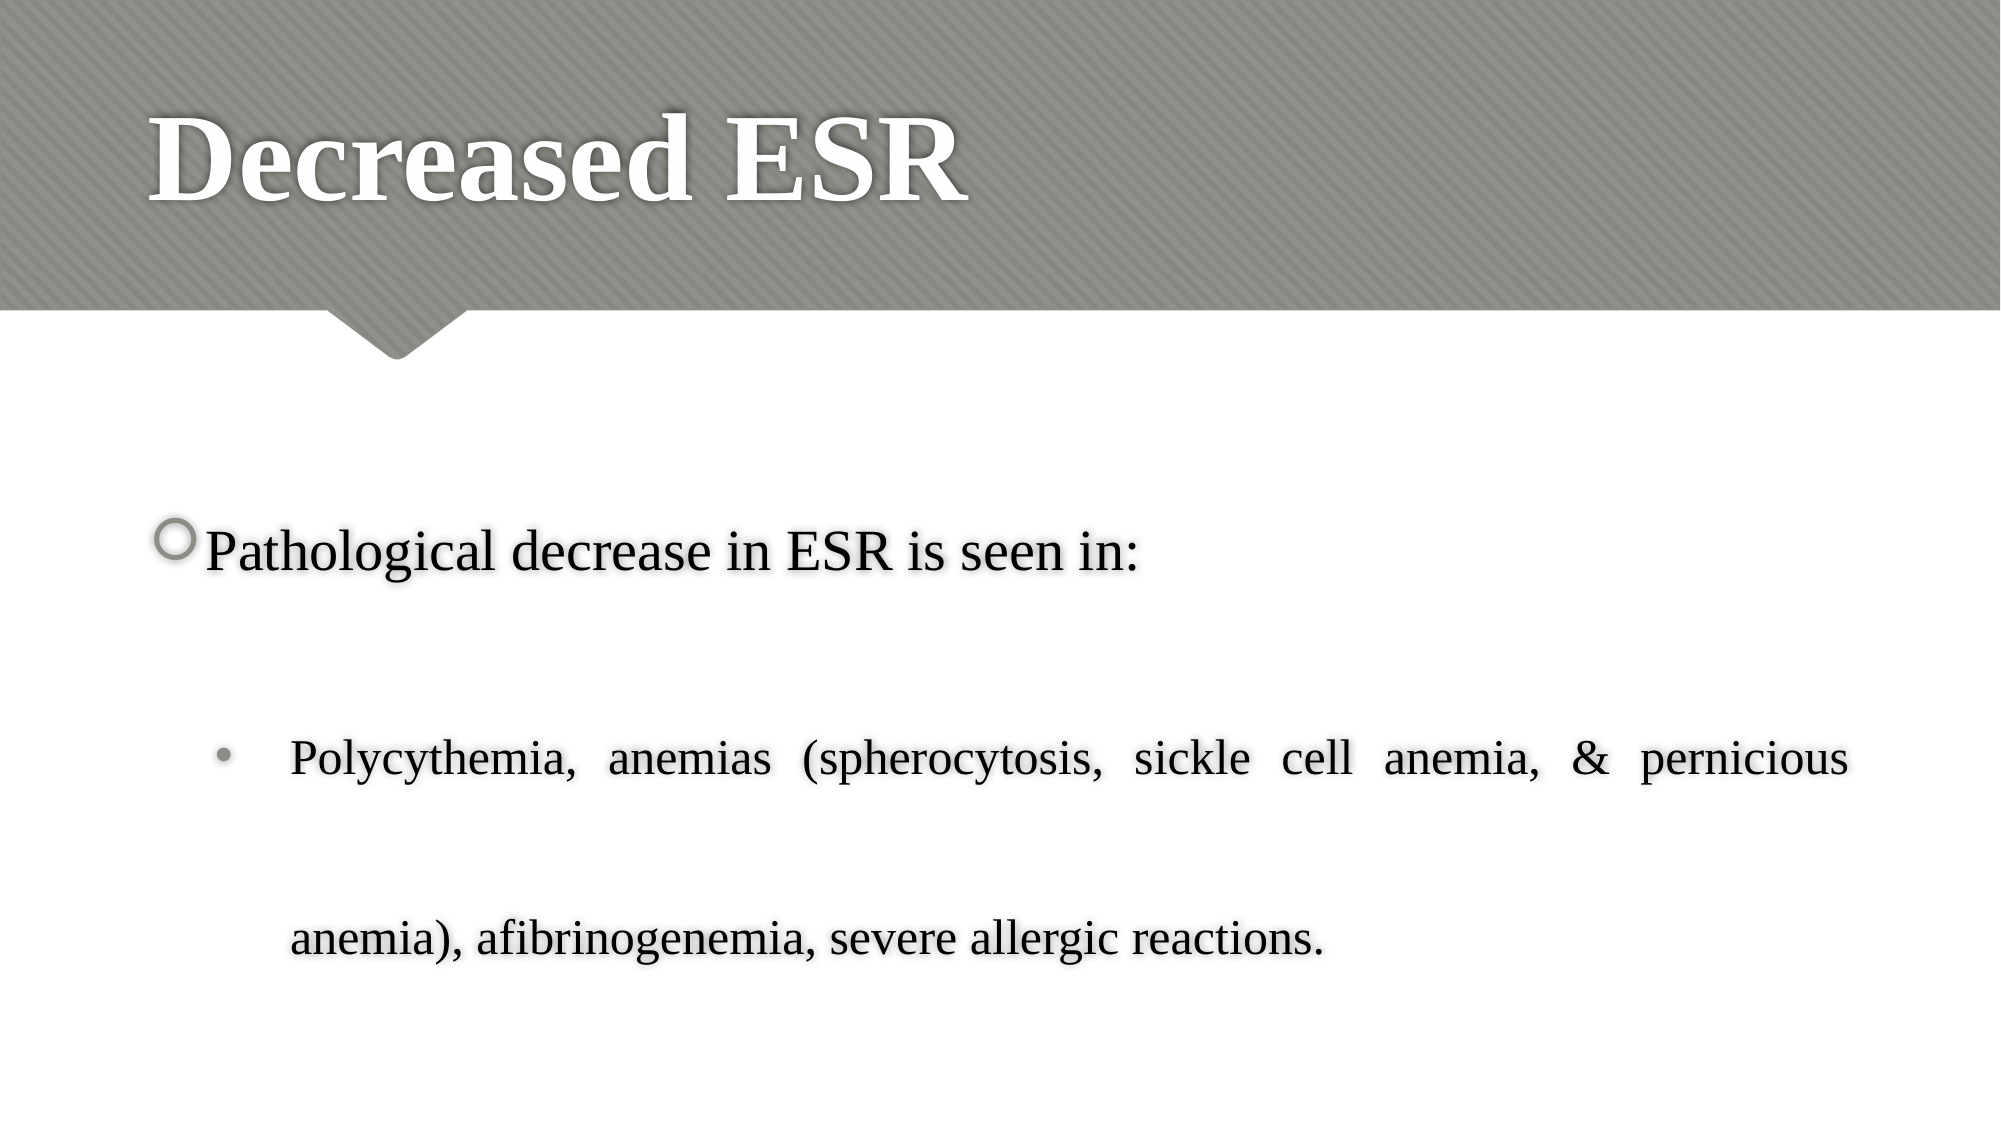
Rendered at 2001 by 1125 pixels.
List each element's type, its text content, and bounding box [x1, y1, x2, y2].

list Pathological decrease in ESR is seen in: Polycythemia, anemias (spherocytosis, sickle cell anemia, & pernicious anemia), afibrinogenemia, severe allergic reactions. [134, 364, 1866, 1125]
title Decreased ESR [132, 73, 1868, 233]
